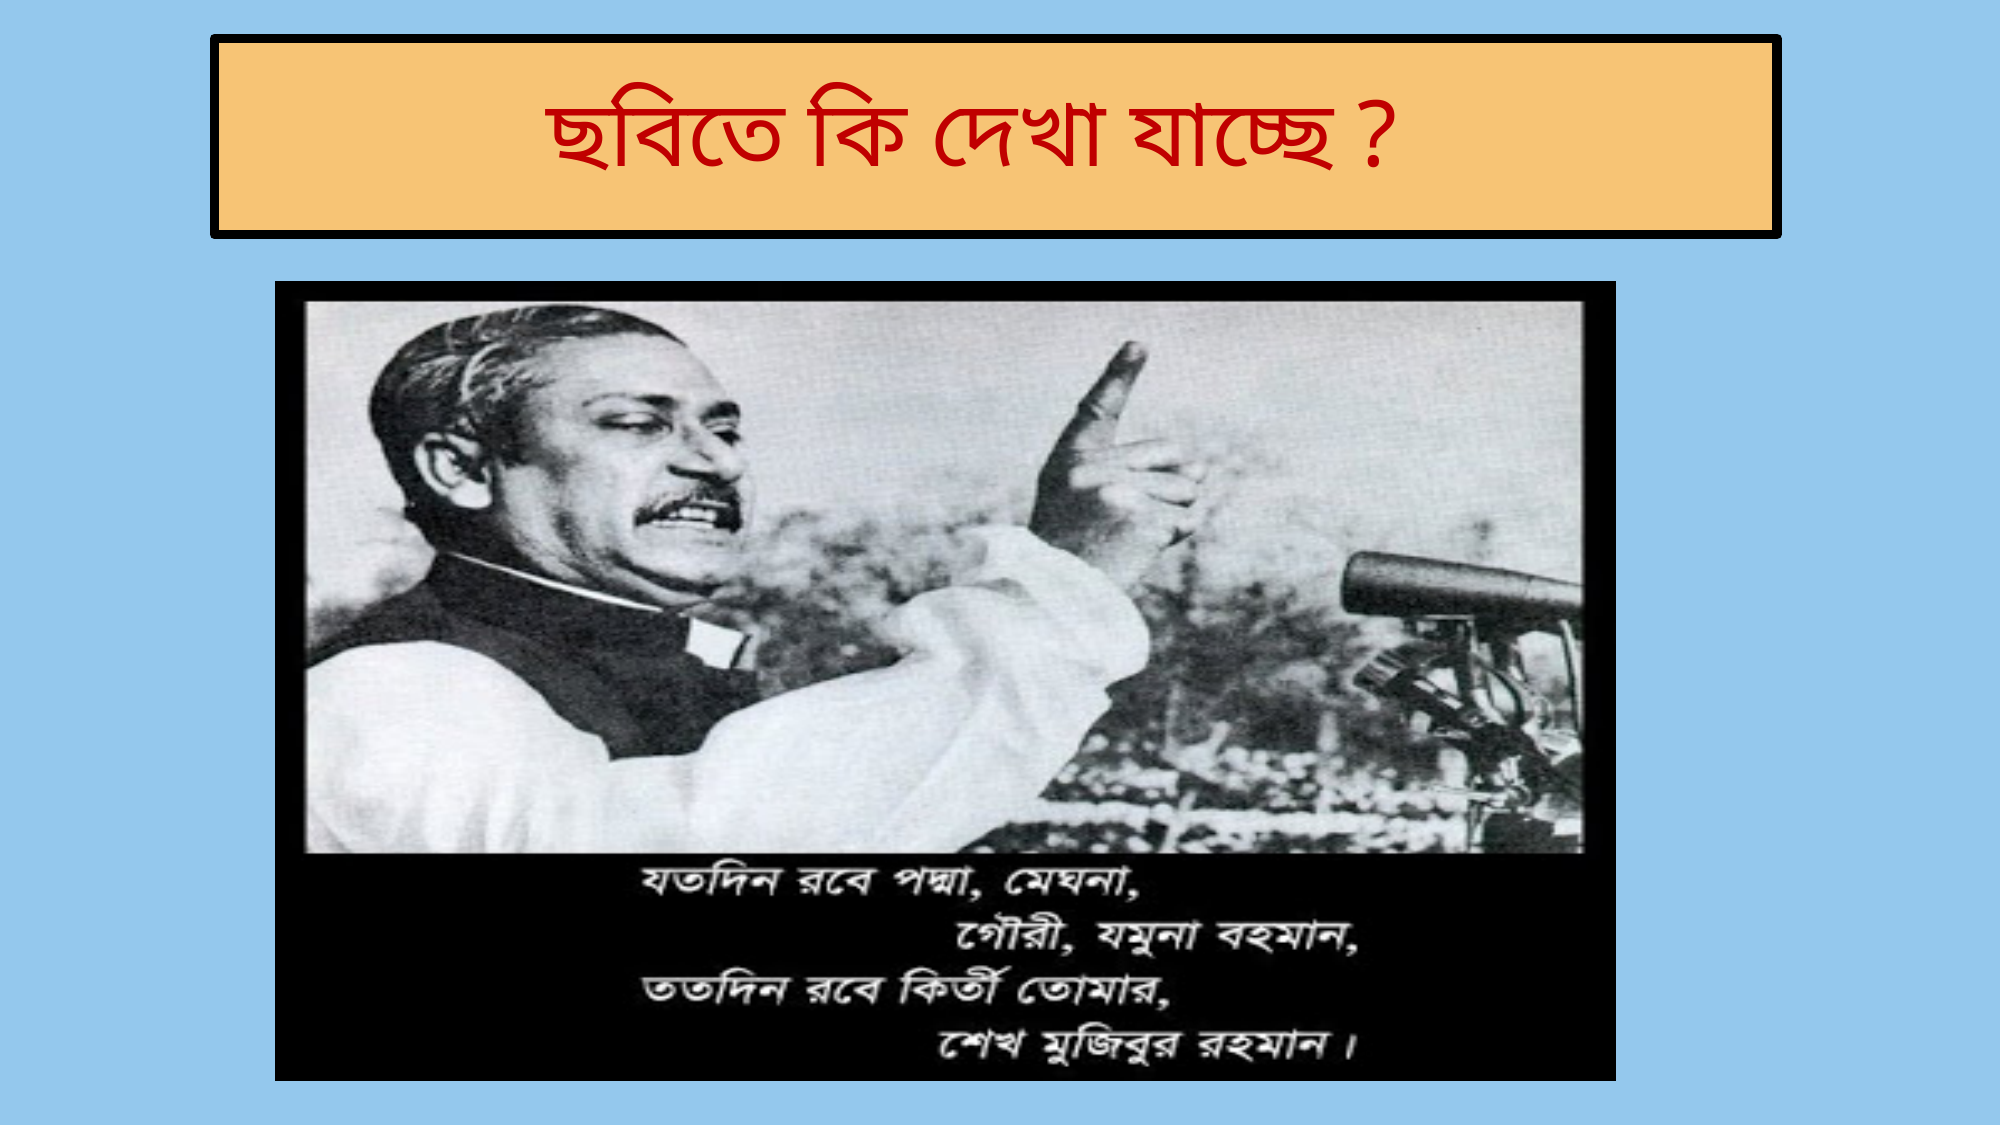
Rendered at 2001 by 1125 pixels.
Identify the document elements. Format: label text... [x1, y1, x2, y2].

title ছবিতে কি দেখা যাচ্ছে ? [214, 38, 1777, 235]
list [274, 281, 1616, 1081]
